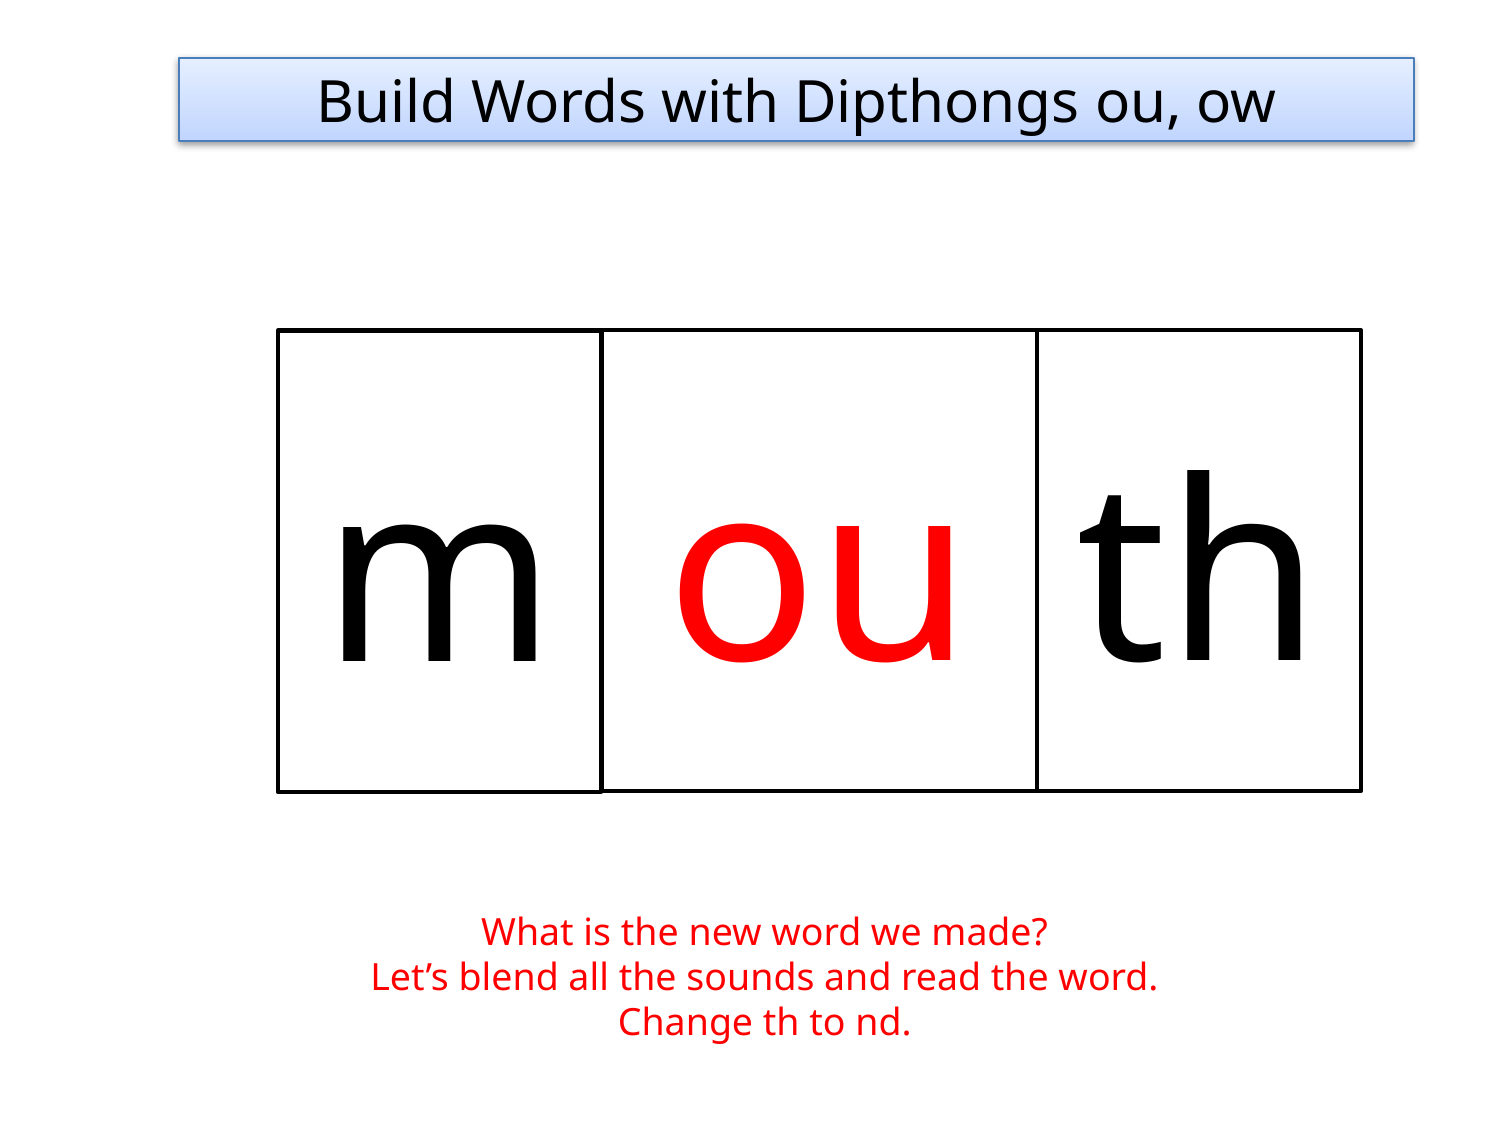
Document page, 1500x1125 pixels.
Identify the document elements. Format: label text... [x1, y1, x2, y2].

text_box What is the new word we made? Let’s blend all the sounds and read the word. Change th to nd. [241, 900, 1288, 1051]
text_box ou [599, 328, 1035, 793]
text_box Build Words with Dipthongs ou, ow [178, 57, 1415, 142]
text_box th [1035, 328, 1363, 793]
text_box m [276, 328, 603, 794]
